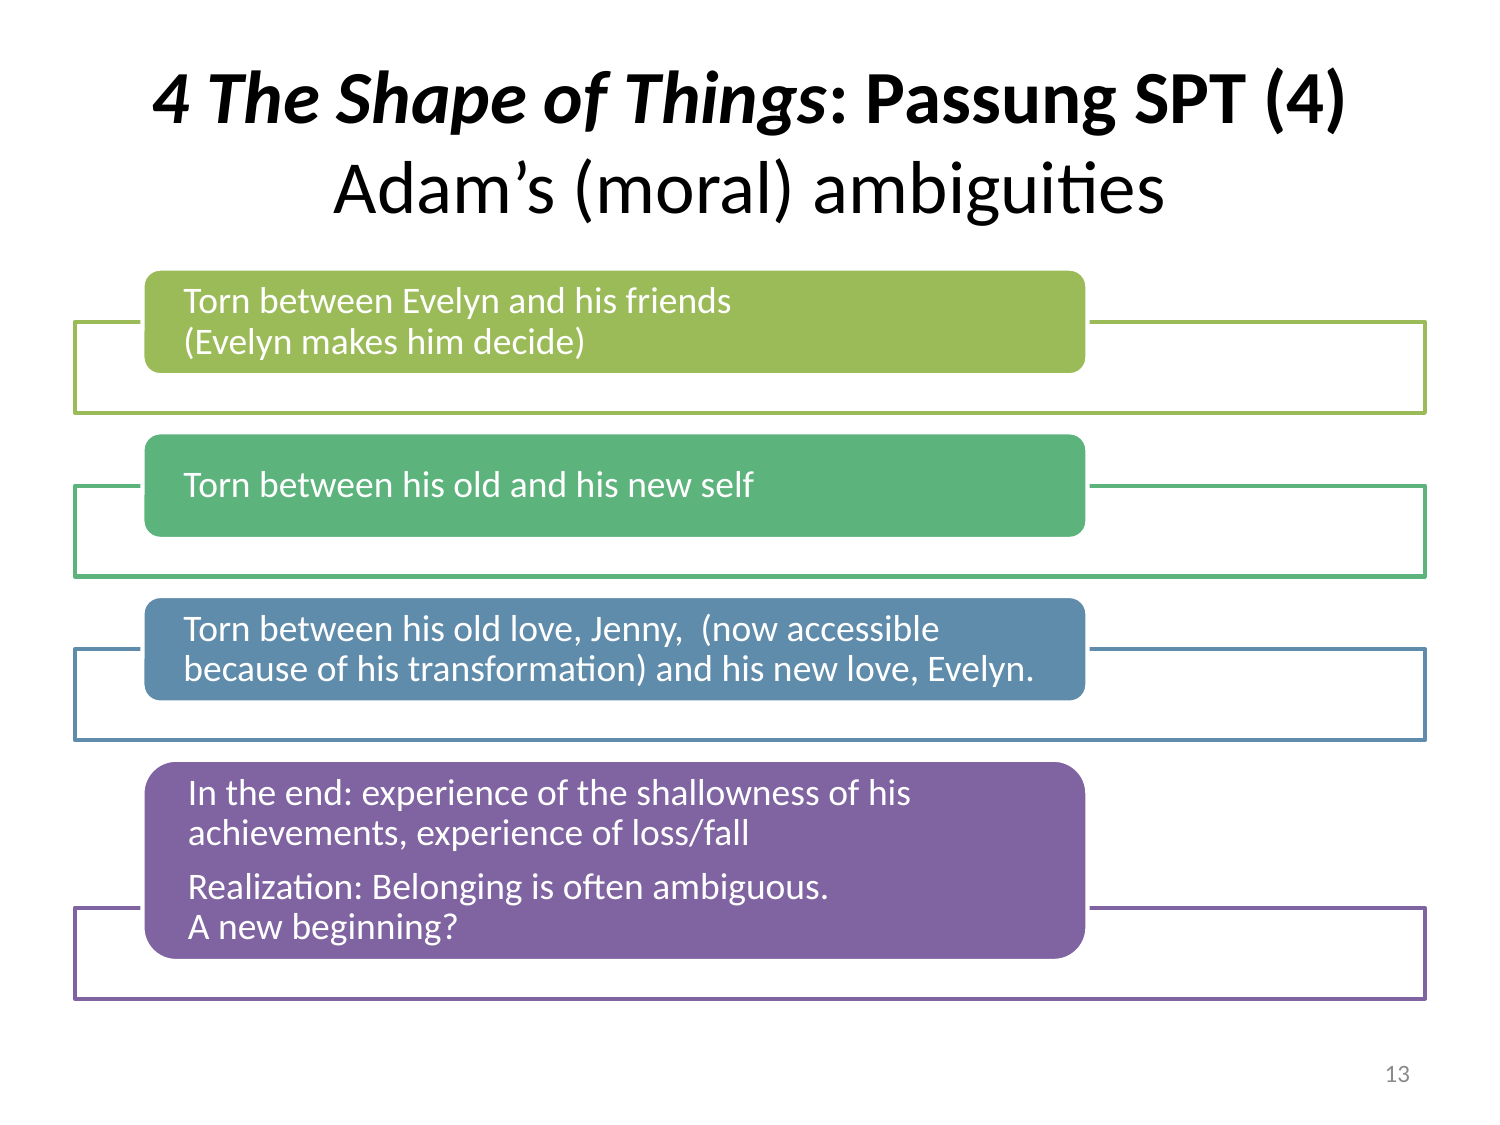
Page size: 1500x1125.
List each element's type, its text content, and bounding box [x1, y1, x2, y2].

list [74, 262, 1426, 1006]
slide_number 13 [1074, 1042, 1425, 1103]
title 4 The Shape of Things: Passung SPT (4) Adam’s (moral) ambiguities [75, 45, 1425, 233]
